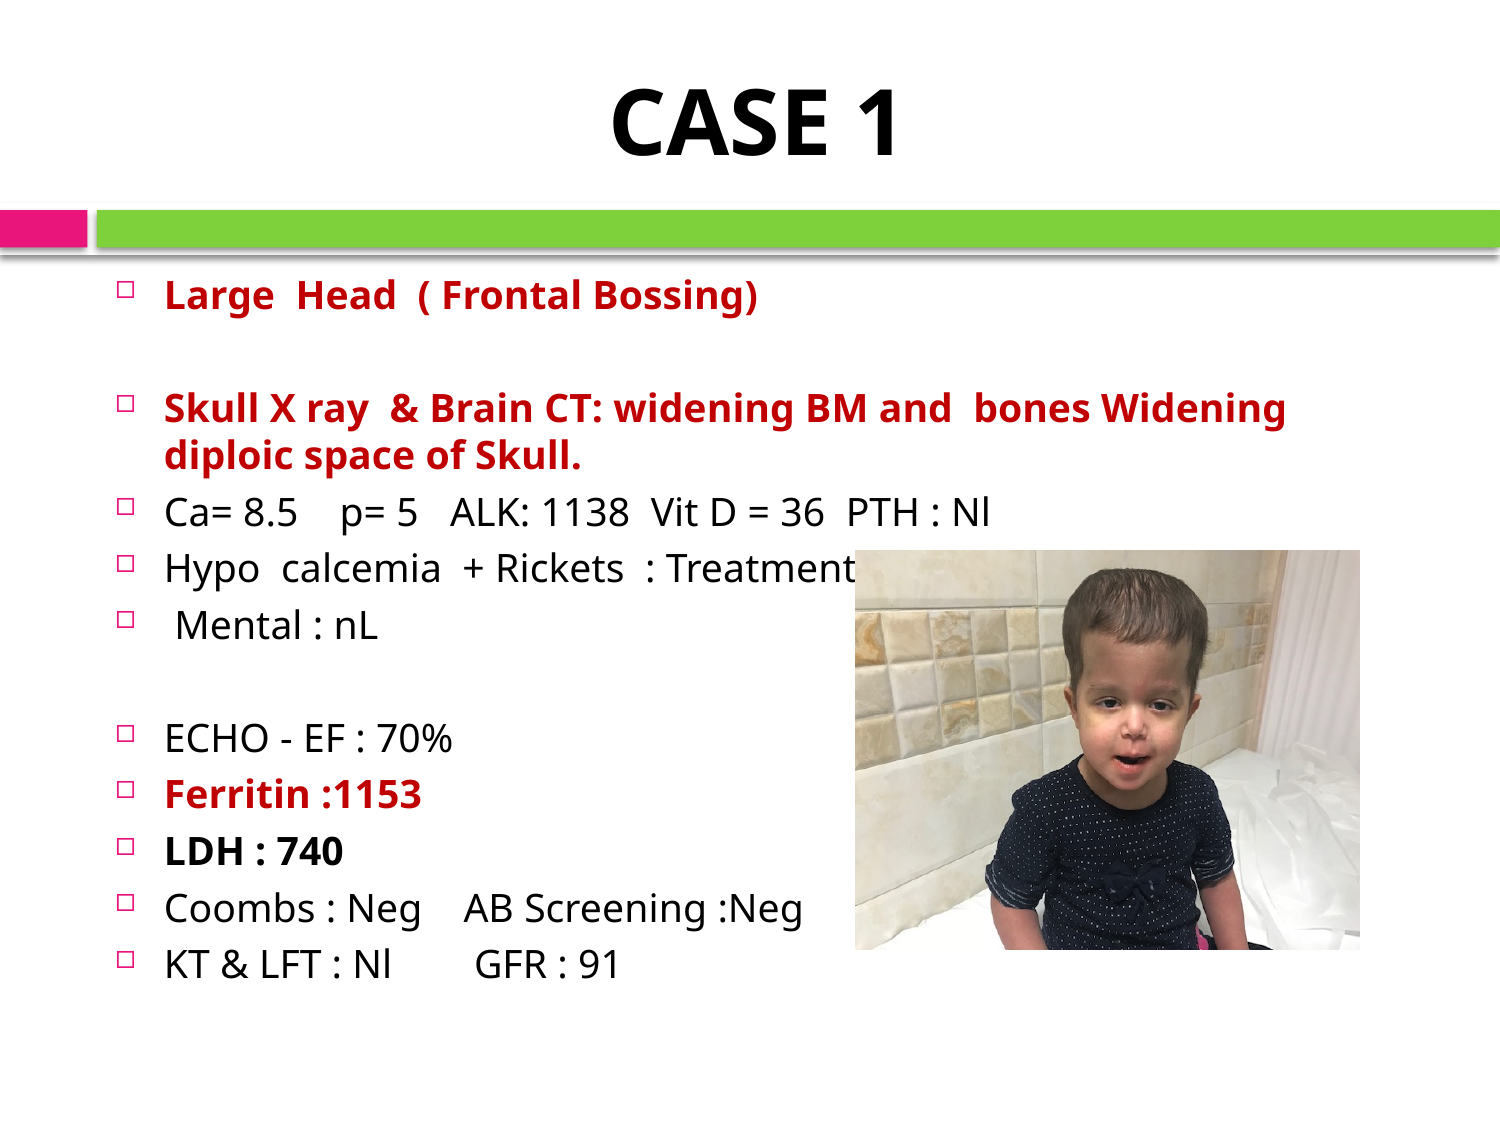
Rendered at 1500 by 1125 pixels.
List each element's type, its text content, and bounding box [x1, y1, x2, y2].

list Large Head ( Frontal Bossing) Skull X ray & Brain CT: widening BM and bones Widening diploic space of Skull. Ca= 8.5 p= 5 ALK: 1138 Vit D = 36 PTH : Nl Hypo calcemia + Rickets : Treatment Mental : nL ECHO - EF : 70% Ferritin :1153 LDH : 740 Coombs : Neg AB Screening :Neg KT & LFT : Nl GFR : 91 [100, 262, 1438, 1000]
title 1 CASE [100, 37, 1438, 200]
picture [855, 550, 1360, 950]
